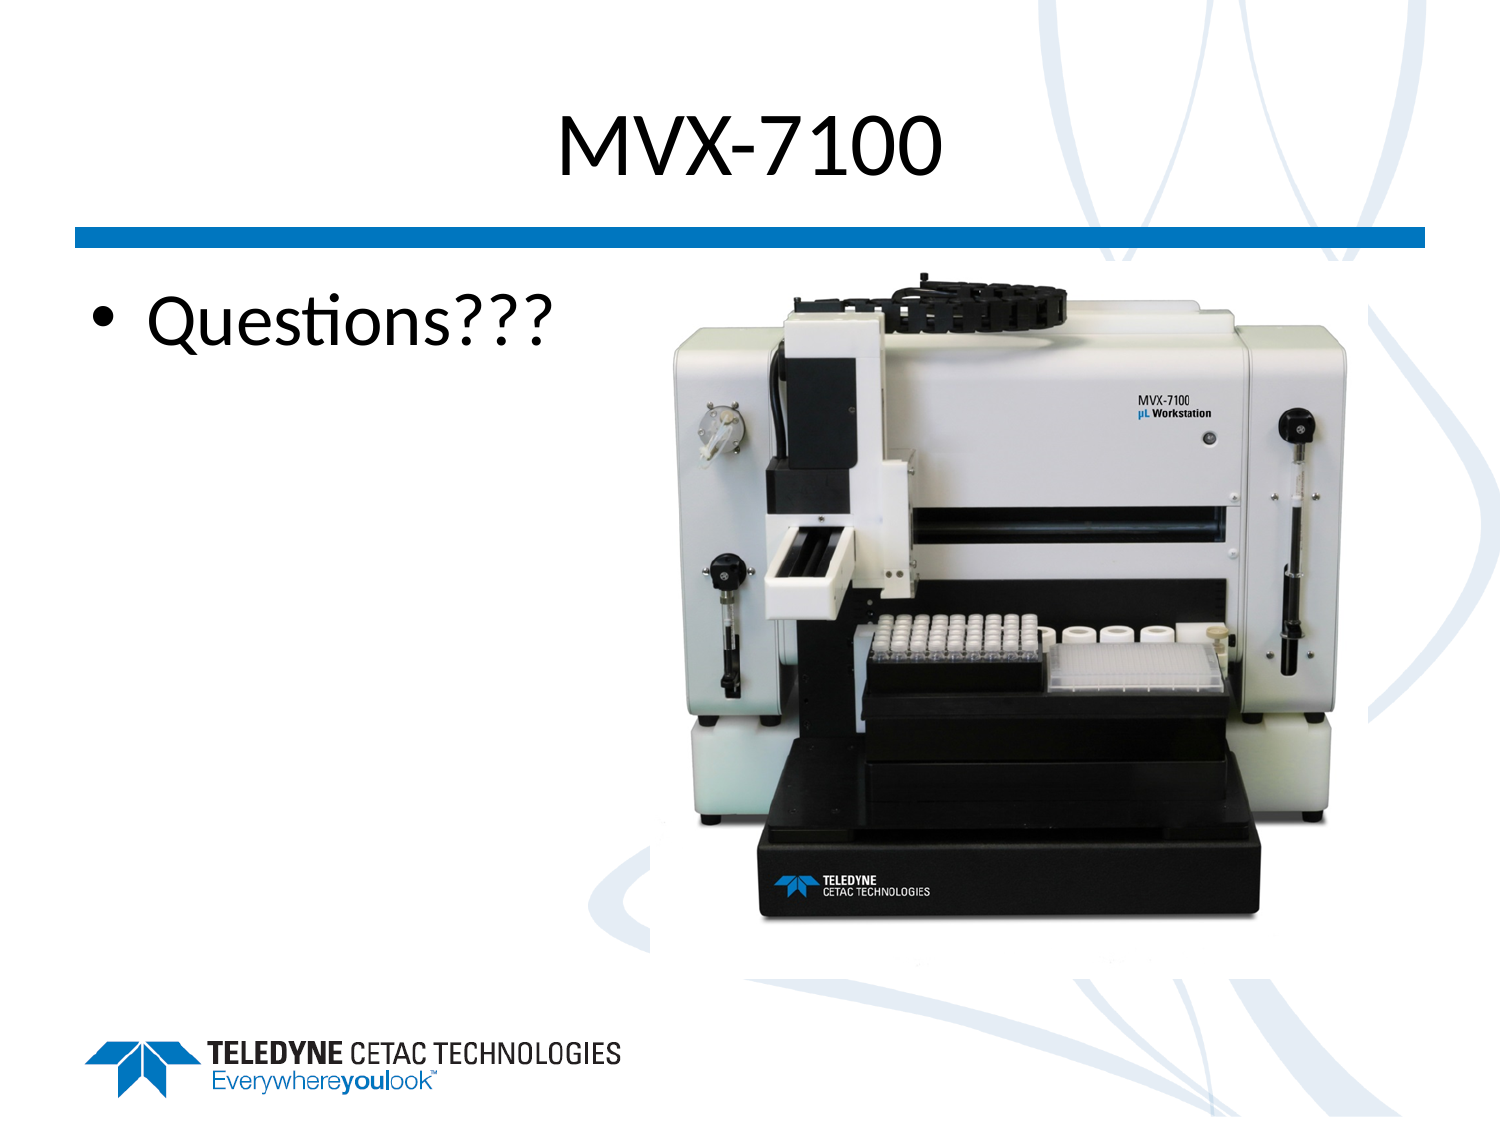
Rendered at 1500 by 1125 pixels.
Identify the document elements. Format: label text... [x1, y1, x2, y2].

title MVX-7100 [75, 45, 1425, 233]
list Questions??? [75, 262, 1450, 1038]
picture [75, 0, 1500, 1125]
